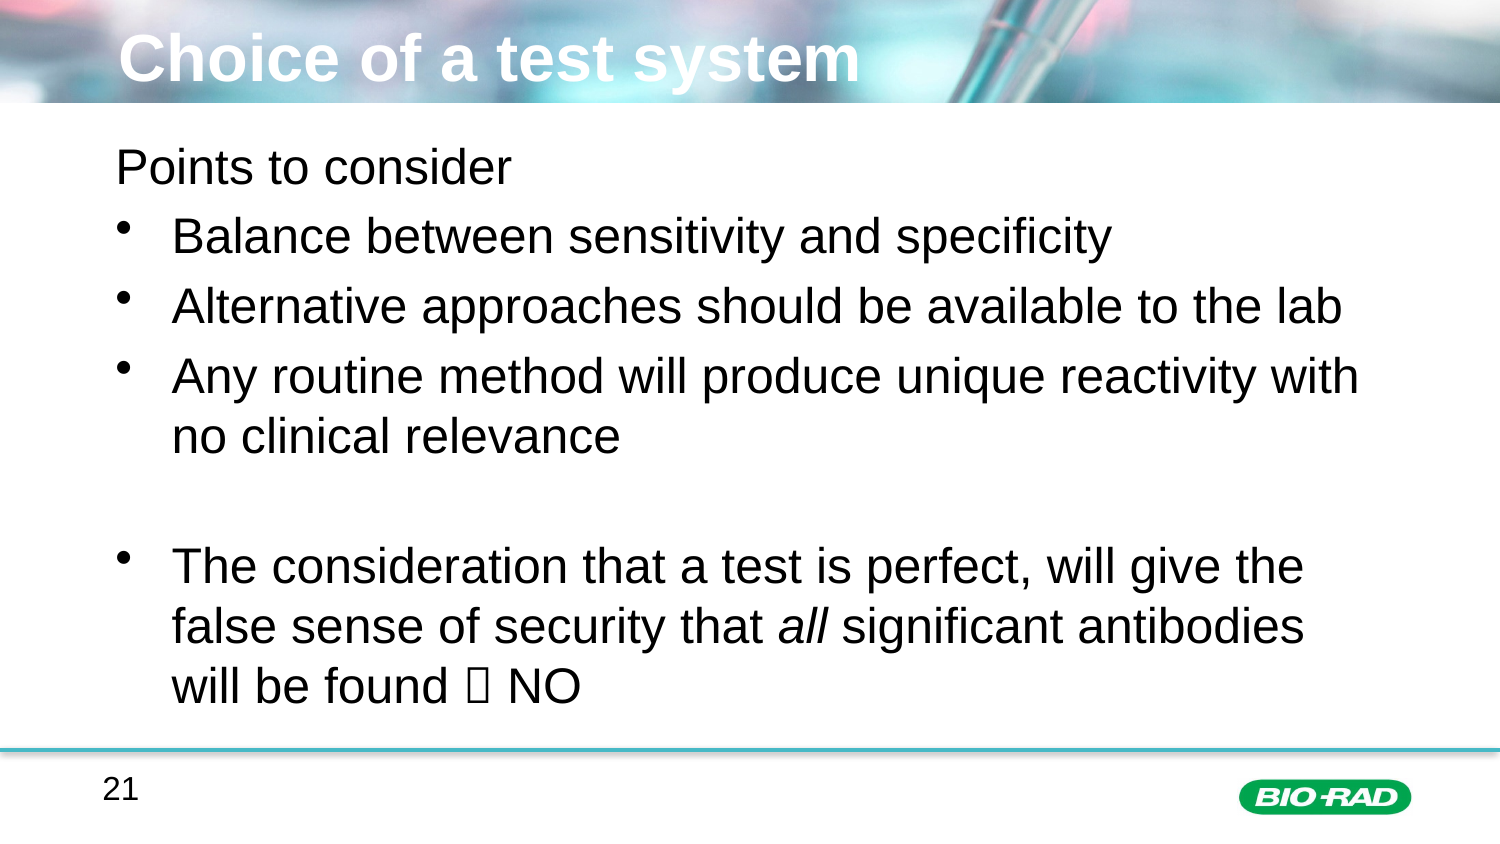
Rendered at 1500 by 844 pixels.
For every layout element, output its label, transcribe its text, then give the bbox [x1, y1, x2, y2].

picture [0, 0, 1500, 103]
list Points to consider Balance between sensitivity and specificity Alternative approaches should be available to the lab Any routine method will produce unique reactivity with no clinical relevance The consideration that a test is perfect, will give the false sense of security that all significant antibodies will be found  NO [100, 126, 1389, 741]
picture [1237, 778, 1413, 816]
title Choice of a test system [103, 19, 1330, 90]
